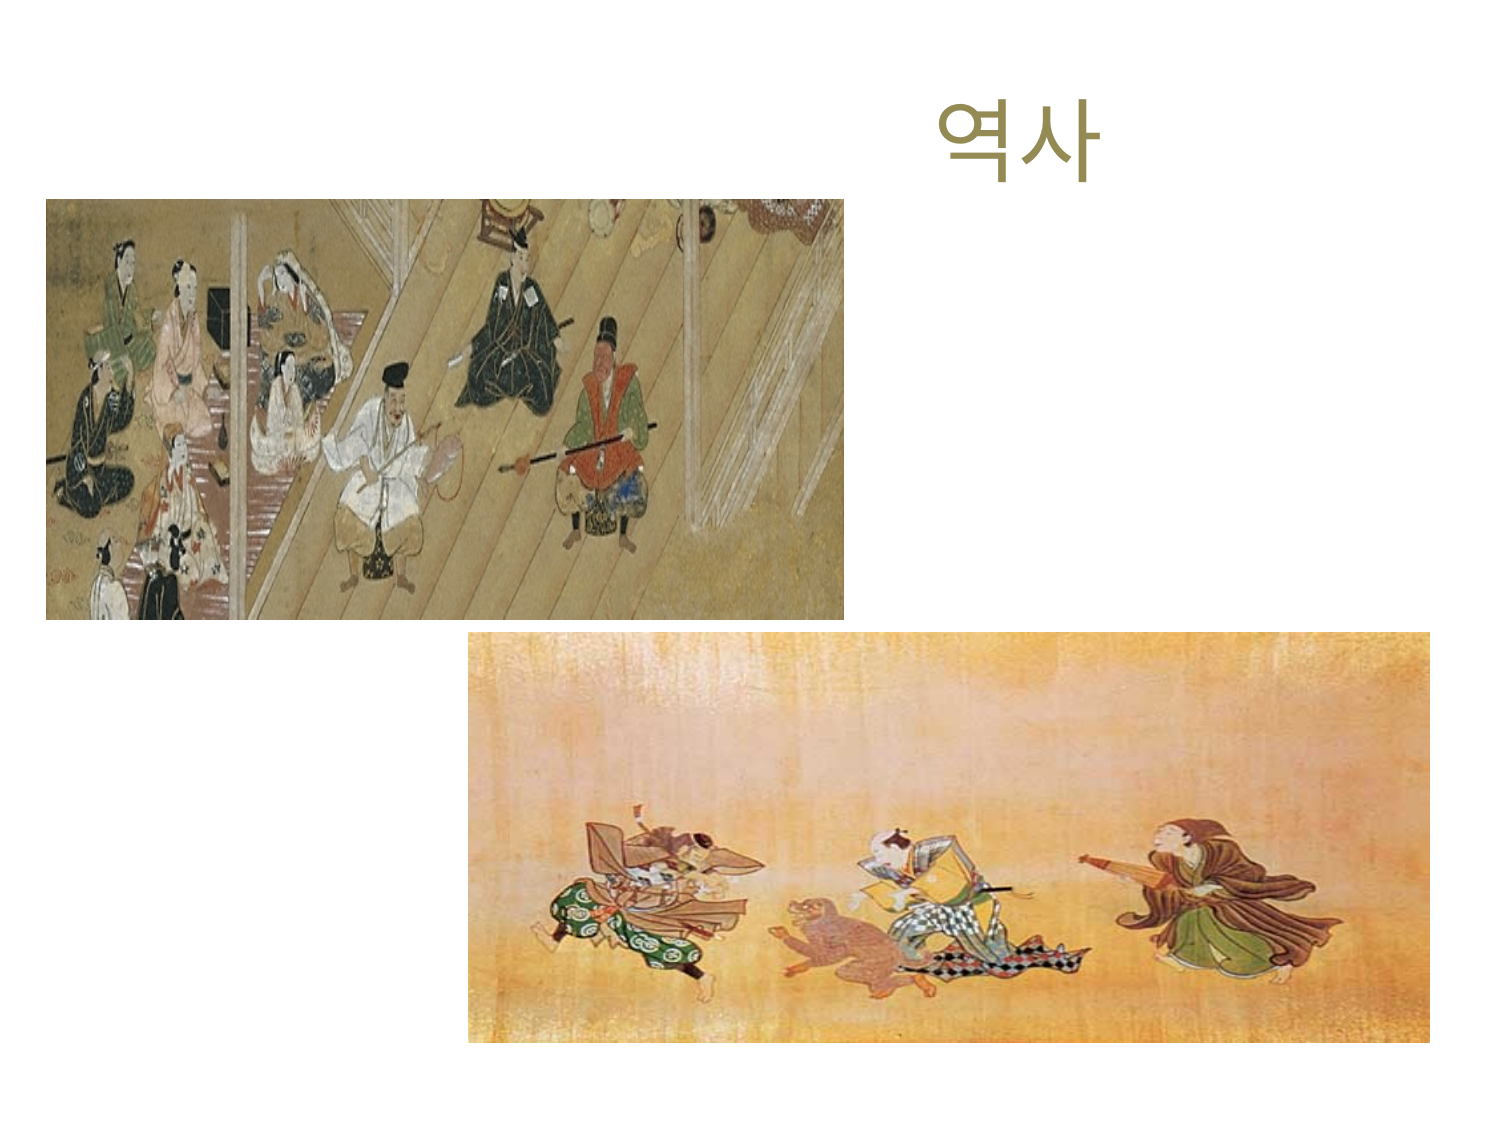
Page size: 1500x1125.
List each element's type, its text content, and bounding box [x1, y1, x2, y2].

title 역사 [75, 45, 1425, 233]
picture [468, 632, 1430, 1044]
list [46, 198, 844, 621]
